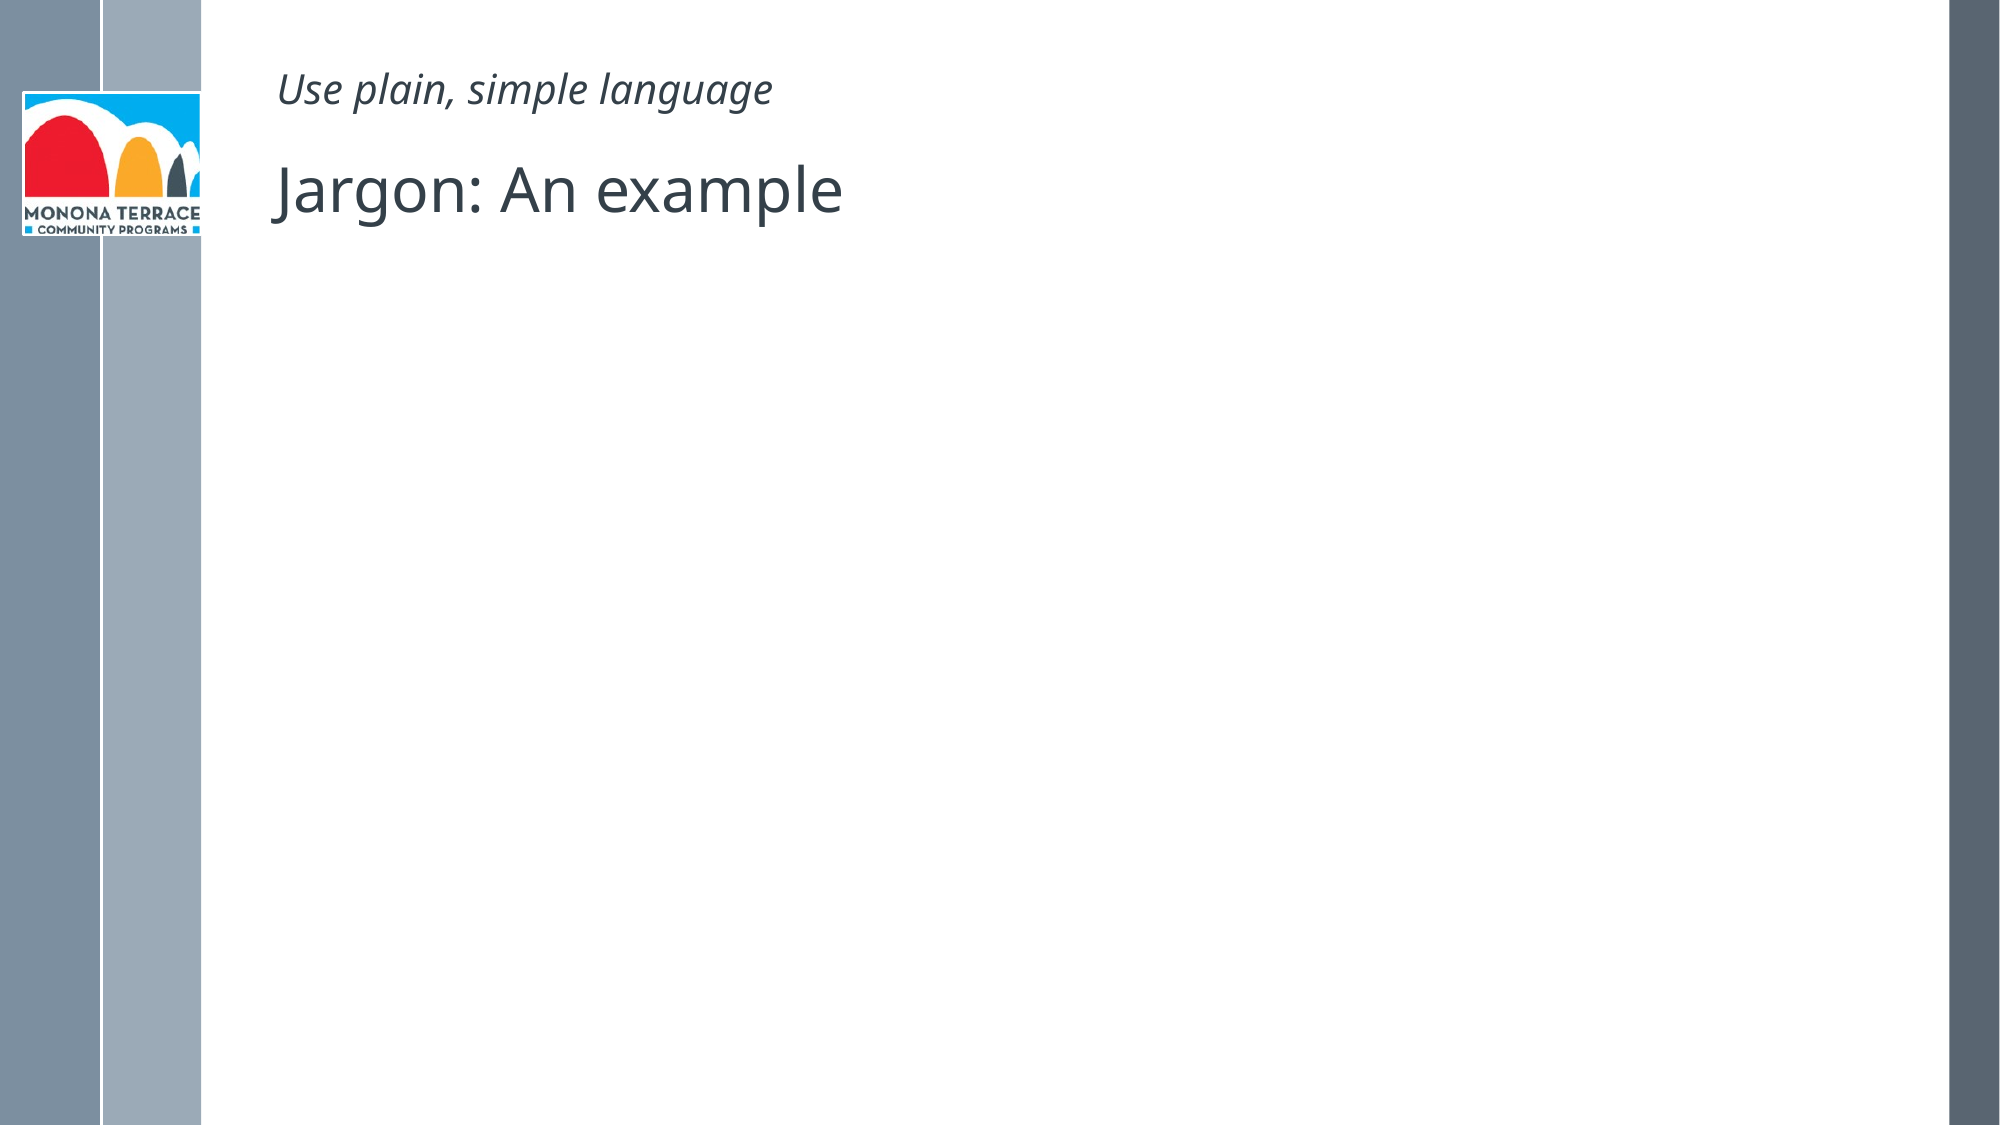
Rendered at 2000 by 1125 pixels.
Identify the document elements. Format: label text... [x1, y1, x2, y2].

picture [24, 93, 200, 234]
title Use plain, simple language Jargon: An example [261, 29, 1867, 233]
